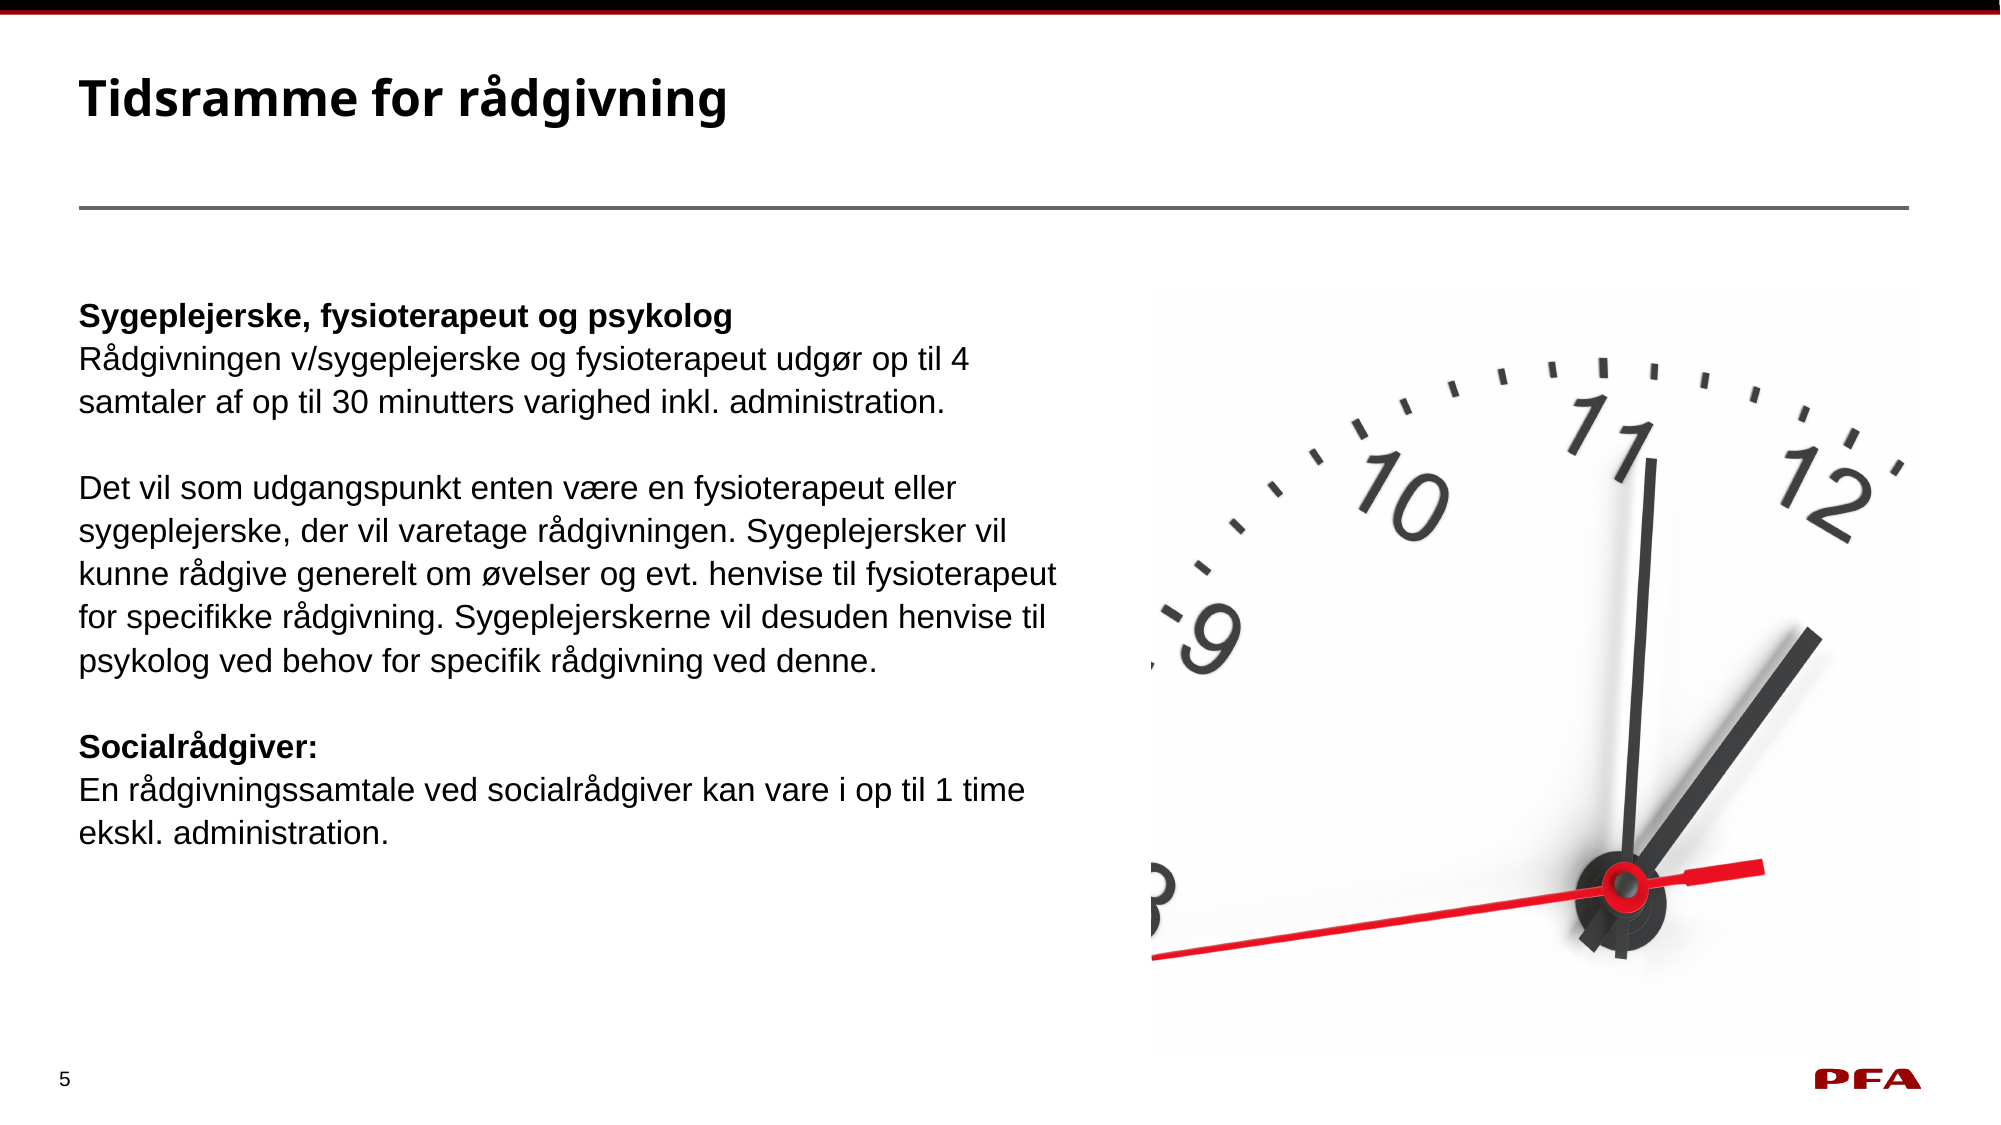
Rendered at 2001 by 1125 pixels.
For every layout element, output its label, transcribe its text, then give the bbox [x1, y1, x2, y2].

list Sygeplejerske, fysioterapeut og psykolog Rådgivningen v/sygeplejerske og fysioterapeut udgør op til 4 samtaler af op til 30 minutters varighed inkl. administration. Det vil som udgangspunkt enten være en fysioterapeut eller sygeplejerske, der vil varetage rådgivningen. Sygeplejersker vil kunne rådgive generelt om øvelser og evt. henvise til fysioterapeut for specifikke rådgivning. Sygeplejerskerne vil desuden henvise til psykolog ved behov for specifik rådgivning ved denne. Socialrådgiver: En rådgivningssamtale ved socialrådgiver kan vare i op til 1 time ekskl. administration. [78, 290, 1077, 1053]
slide_number 5 [0, 1065, 71, 1125]
title Tidsramme for rådgivning [78, 66, 1922, 188]
picture [1150, 290, 1922, 1053]
picture [1814, 1068, 1921, 1089]
